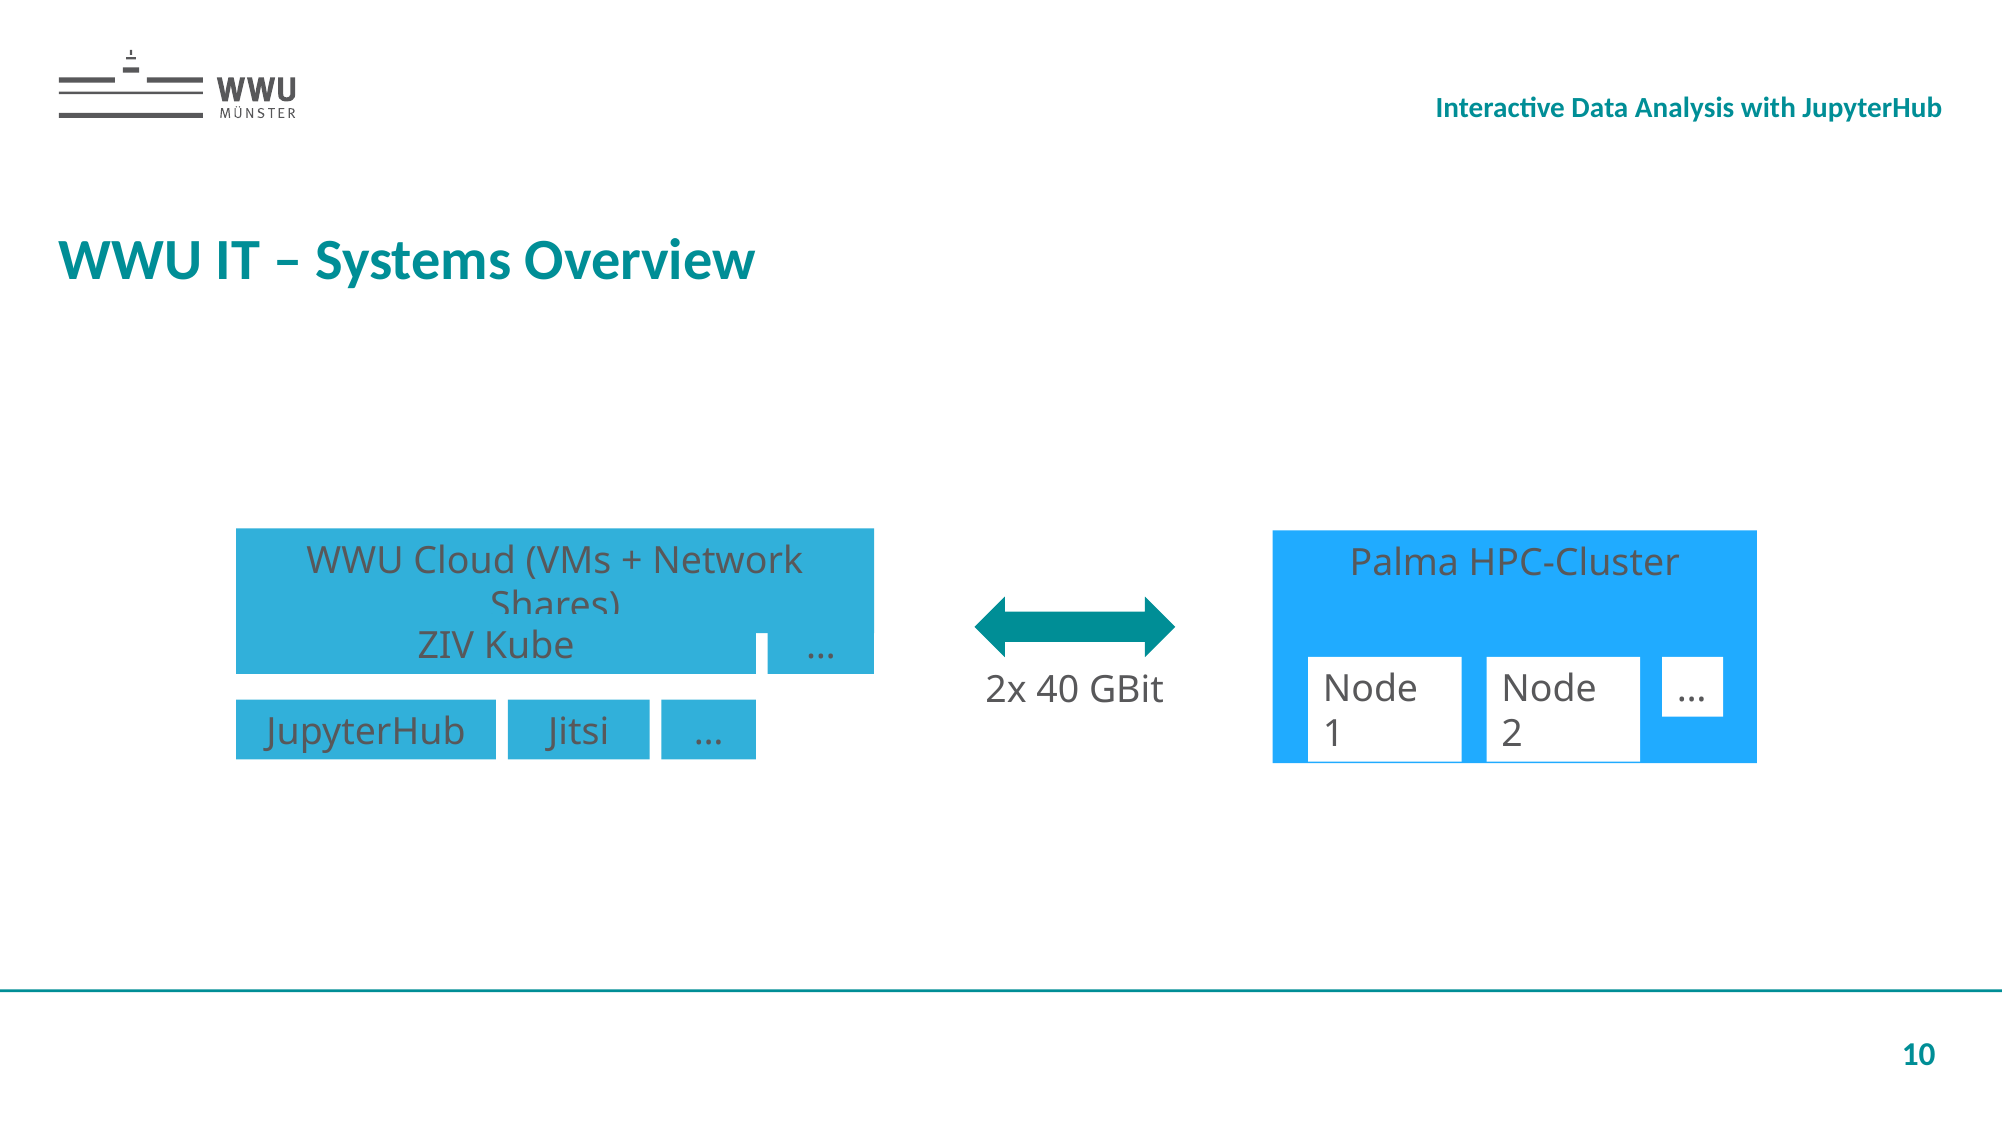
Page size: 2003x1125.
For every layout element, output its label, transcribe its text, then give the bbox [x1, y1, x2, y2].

text_box Node 2 [1486, 656, 1641, 762]
text_box … [661, 699, 756, 760]
text_box Jitsi [507, 699, 650, 760]
text_box Palma HPC-Cluster [1272, 530, 1757, 764]
text_box WWU Cloud (VMs + Network Shares) [236, 528, 875, 634]
text_box ZIV Kube [236, 614, 756, 674]
text_box … [767, 614, 874, 674]
text_box [973, 594, 1177, 657]
slide_number Interactive Data Analysis with JupyterHub [590, 63, 1943, 123]
slide_number 10 [1824, 1012, 1943, 1072]
text_box JupyterHub [236, 699, 496, 760]
text_box 2x 40 GBit [970, 657, 1179, 717]
text_box Node 1 [1308, 656, 1462, 762]
text_box … [1662, 656, 1724, 717]
title WWU IT – Systems Overview [59, 221, 1944, 316]
